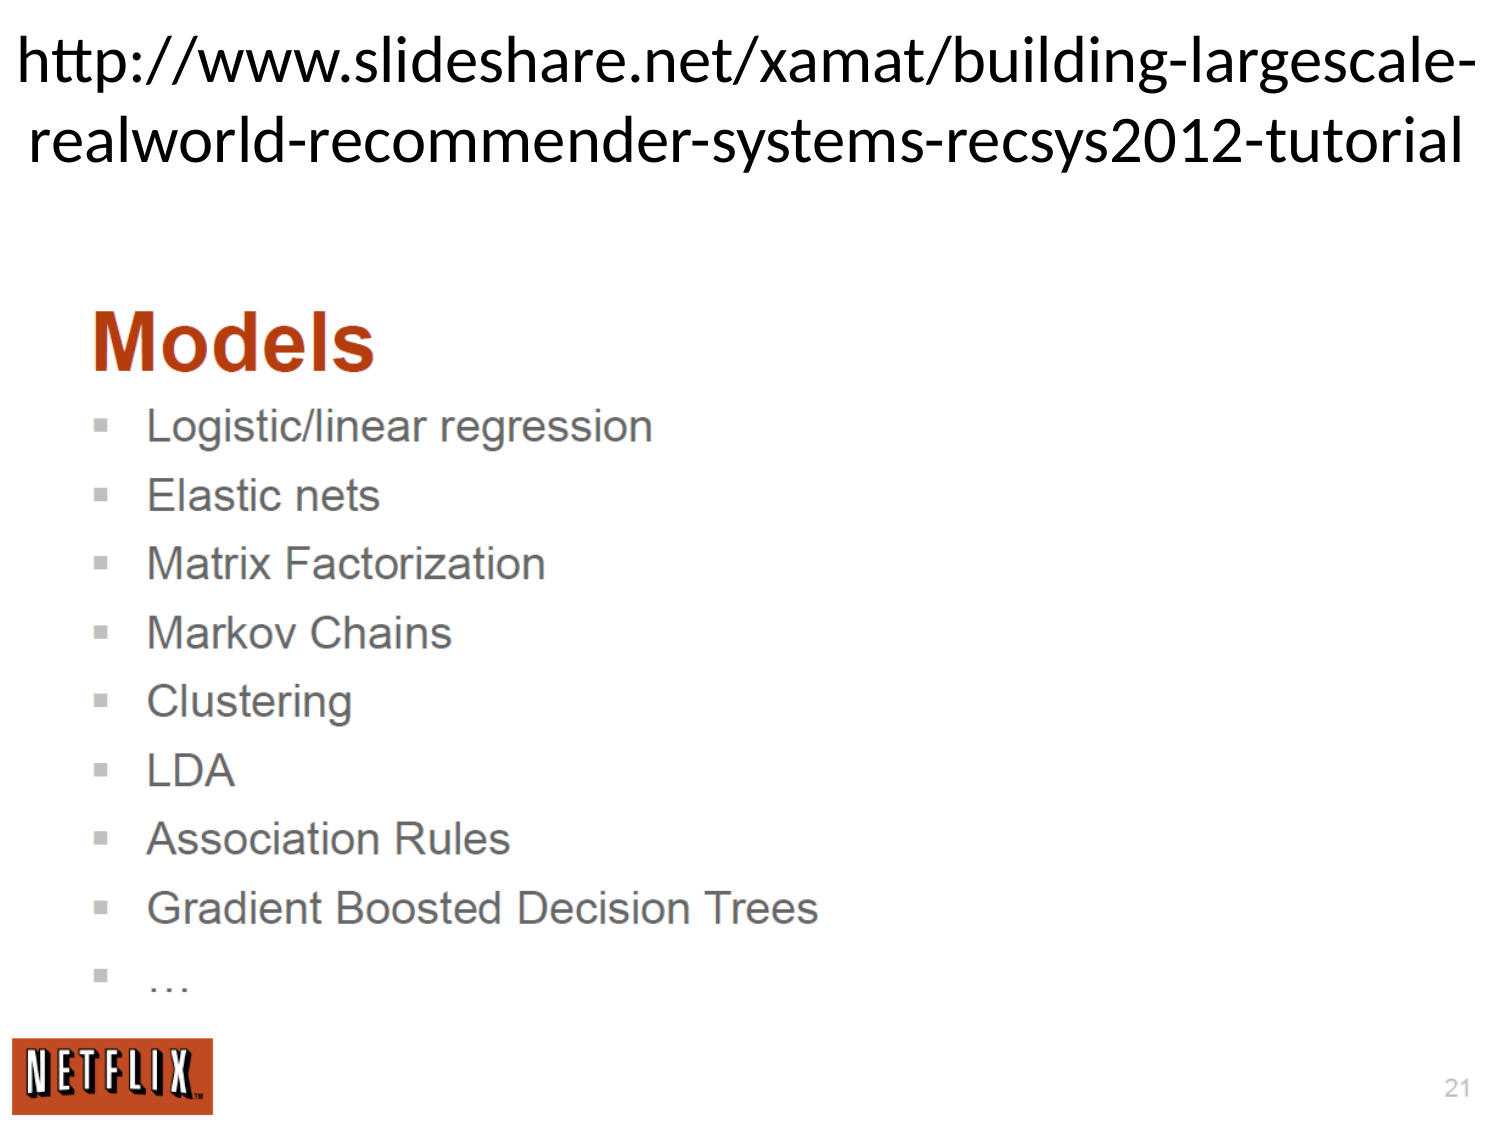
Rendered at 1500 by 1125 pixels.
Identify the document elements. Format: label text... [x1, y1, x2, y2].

title http://www.slideshare.net/xamat/building-largescale-realworld-recommender-systems-recsys2012-tutorial [0, 2, 1498, 190]
picture [0, 275, 1500, 1121]
